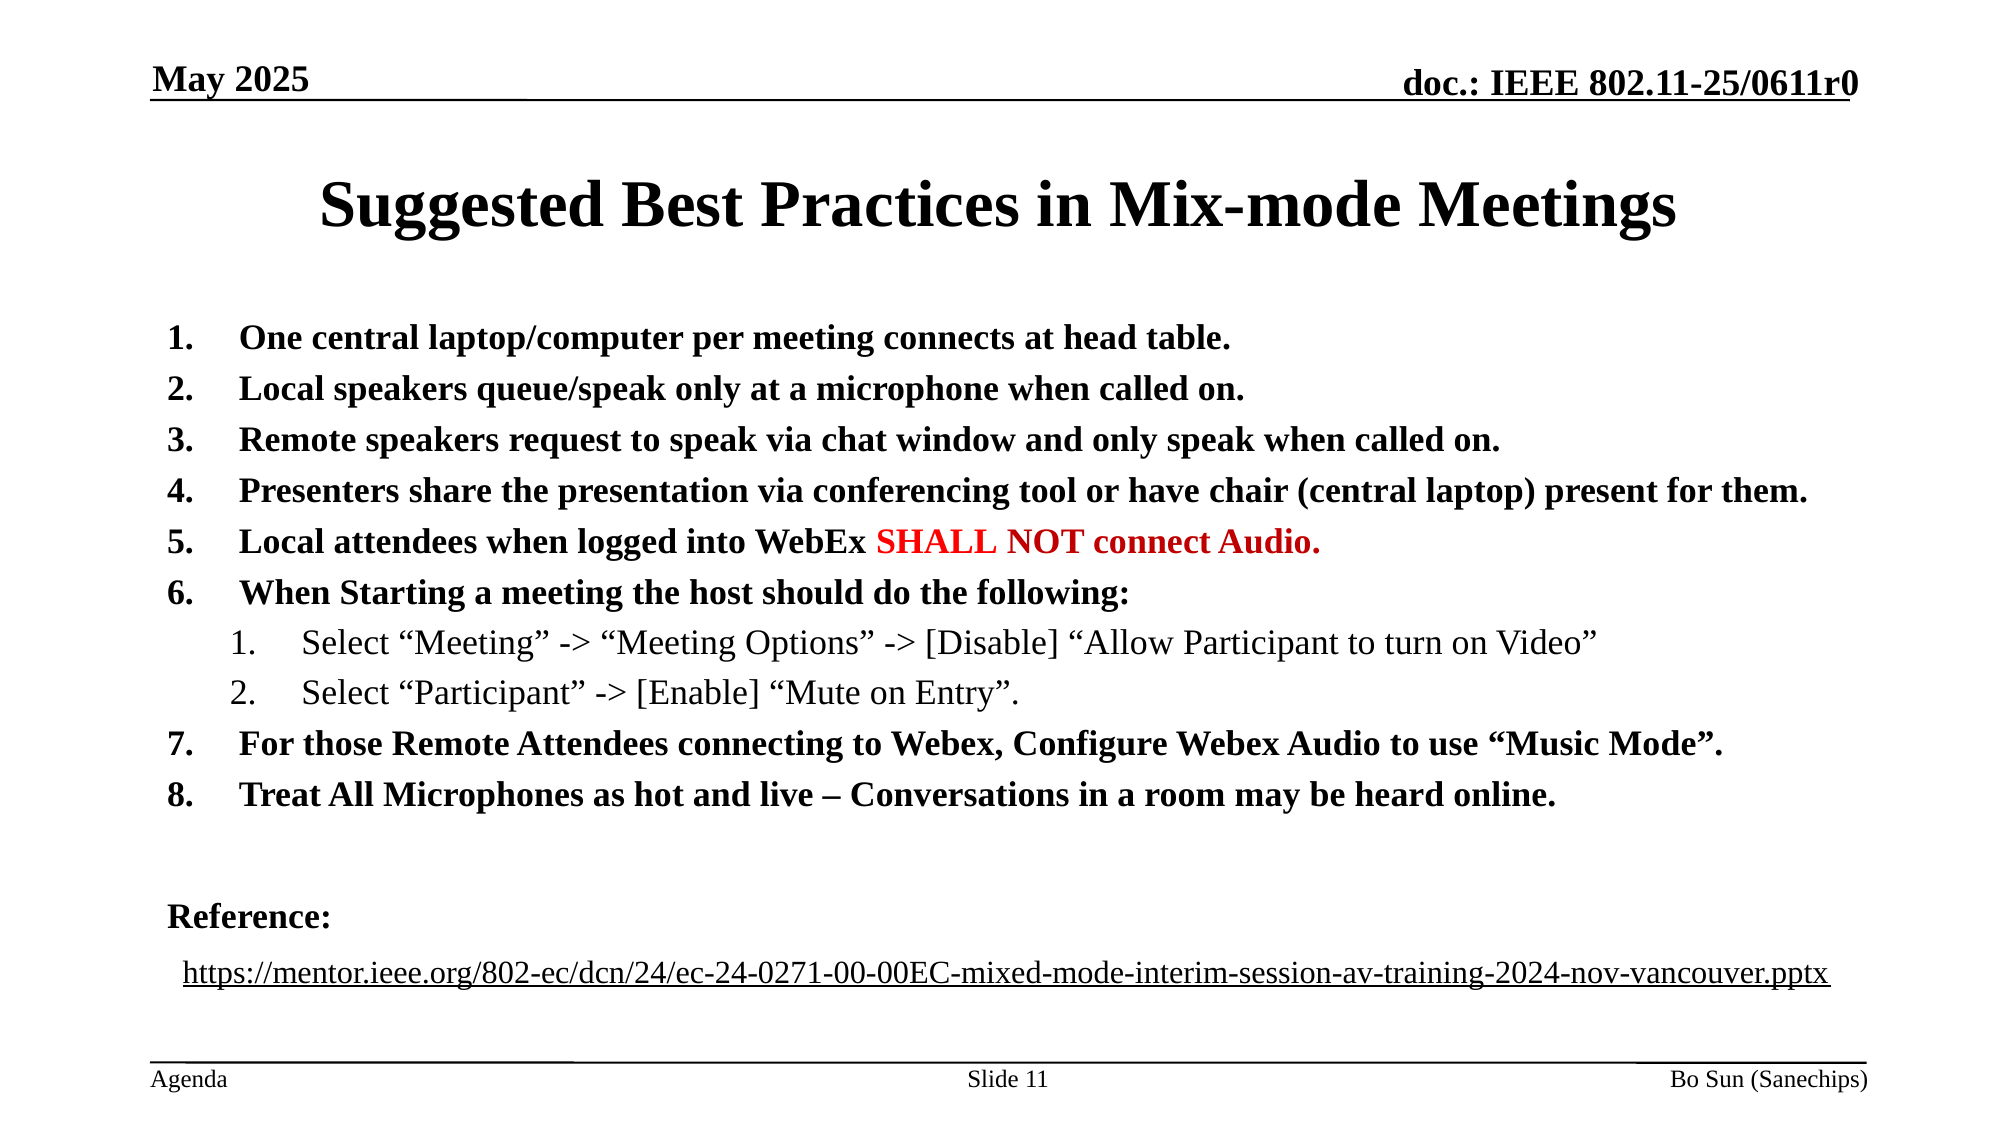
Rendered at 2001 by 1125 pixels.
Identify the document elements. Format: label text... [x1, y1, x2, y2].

footer Bo Sun (Sanechips) [1171, 1061, 1869, 1093]
text_box Suggested Best Practices in Mix-mode Meetings [149, 112, 1850, 288]
slide_number Slide 11 [949, 1062, 1067, 1123]
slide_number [152, 54, 563, 100]
text_box One central laptop/computer per meeting connects at head table. Local speakers queue/speak only at a microphone when called on. Remote speakers request to speak via chat window and only speak when called on. Presenters share the presentation via conferencing tool or have chair (central laptop) present for them. Local attendees when logged into WebEx SHALL NOT connect Audio. When Starting a meeting the host should do the following: Select “Meeting” -> “Meeting Options” -> [Disable] “Allow Participant to turn on Video” Select “Participant” -> [Enable] “Mute on Entry”. For those Remote Attendees connecting to Webex, Configure Webex Audio to use “Music Mode”. Treat All Microphones as hot and live – Conversations in a room may be heard online. Reference: https://mentor.ieee.org/802-ec/dcn/24/ec-24-0271-00-00EC-mixed-mode-interim-session-av-training-2024-nov-vancouver.pptx [152, 306, 1853, 1062]
